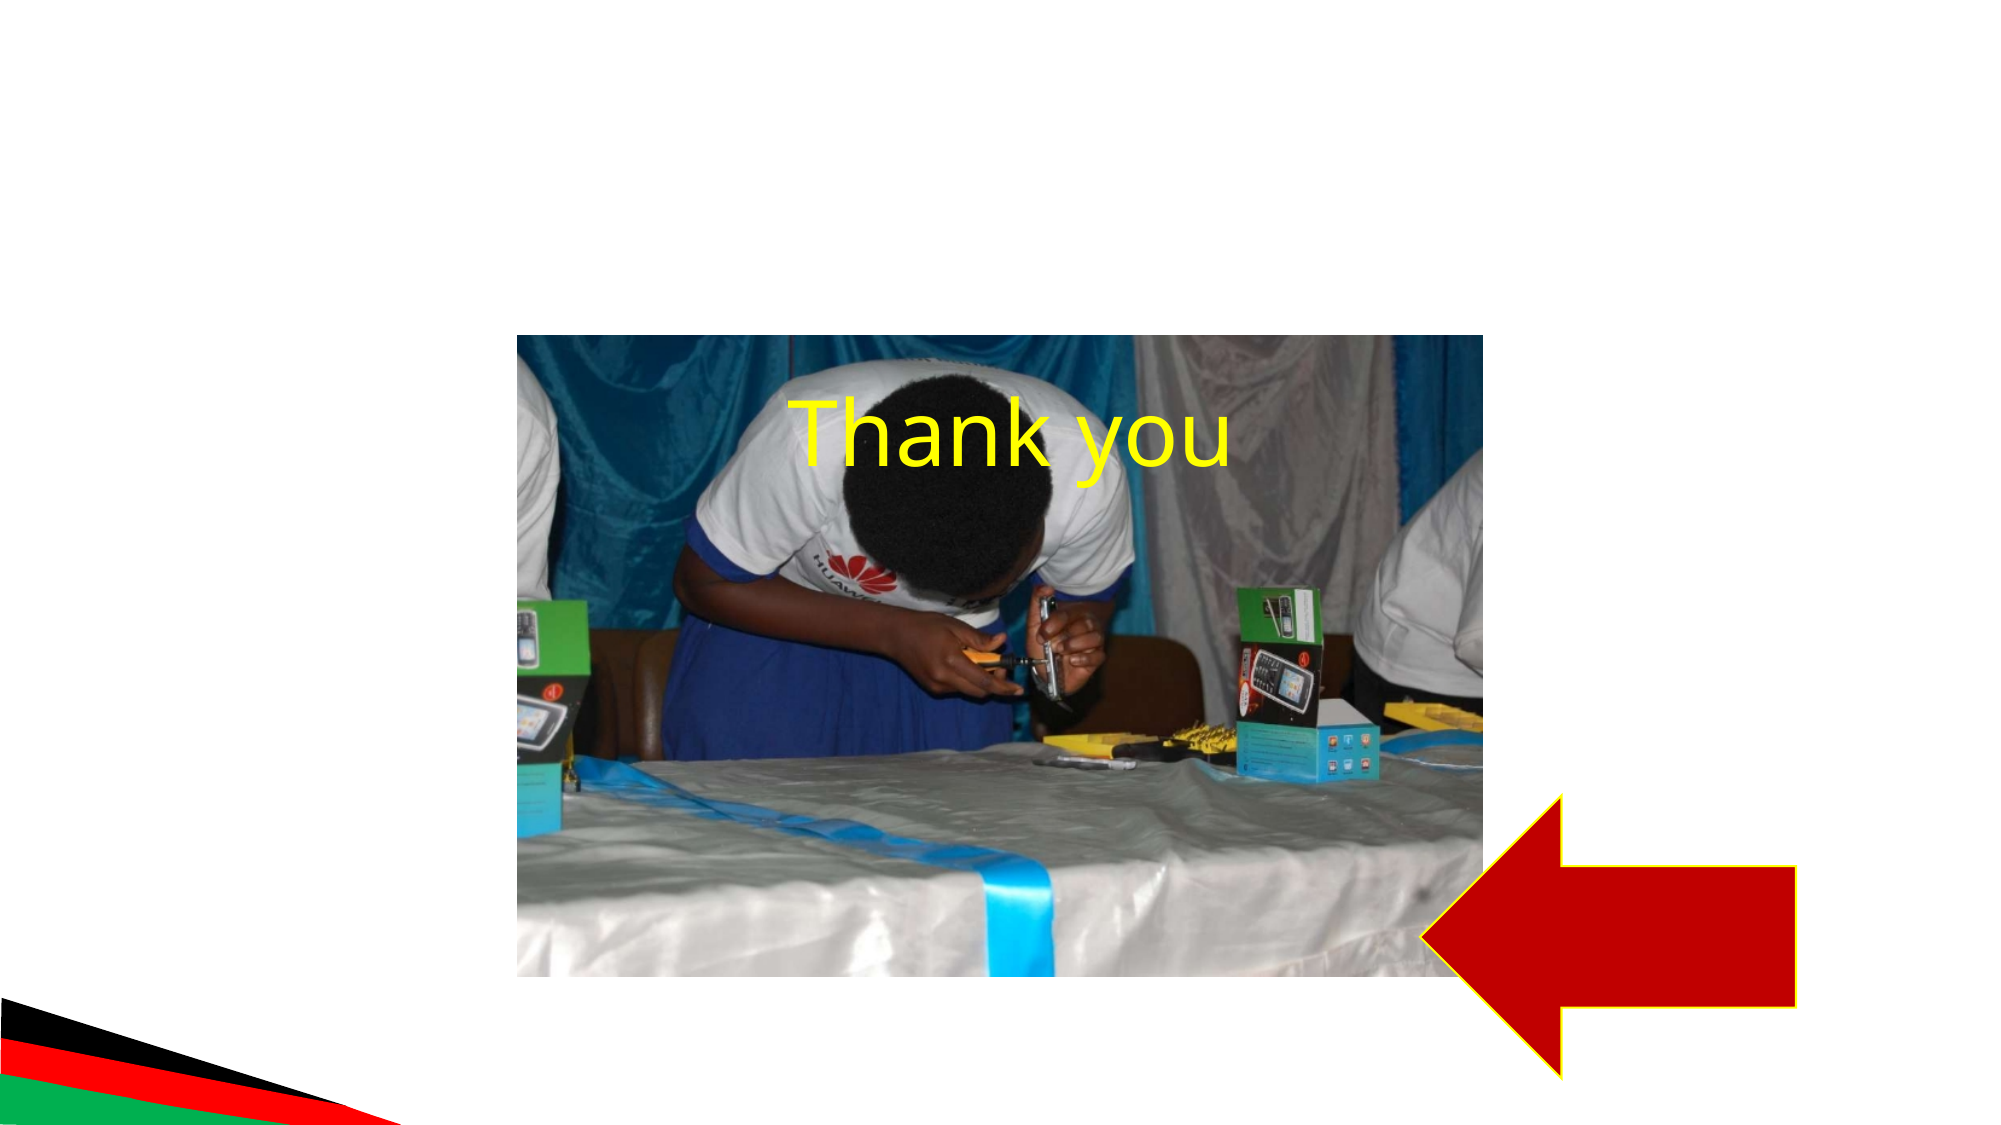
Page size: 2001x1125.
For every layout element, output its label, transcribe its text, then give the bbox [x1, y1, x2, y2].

text_box [1458, 792, 1798, 1081]
list Thank you [137, 299, 1863, 1014]
picture [517, 335, 1483, 977]
